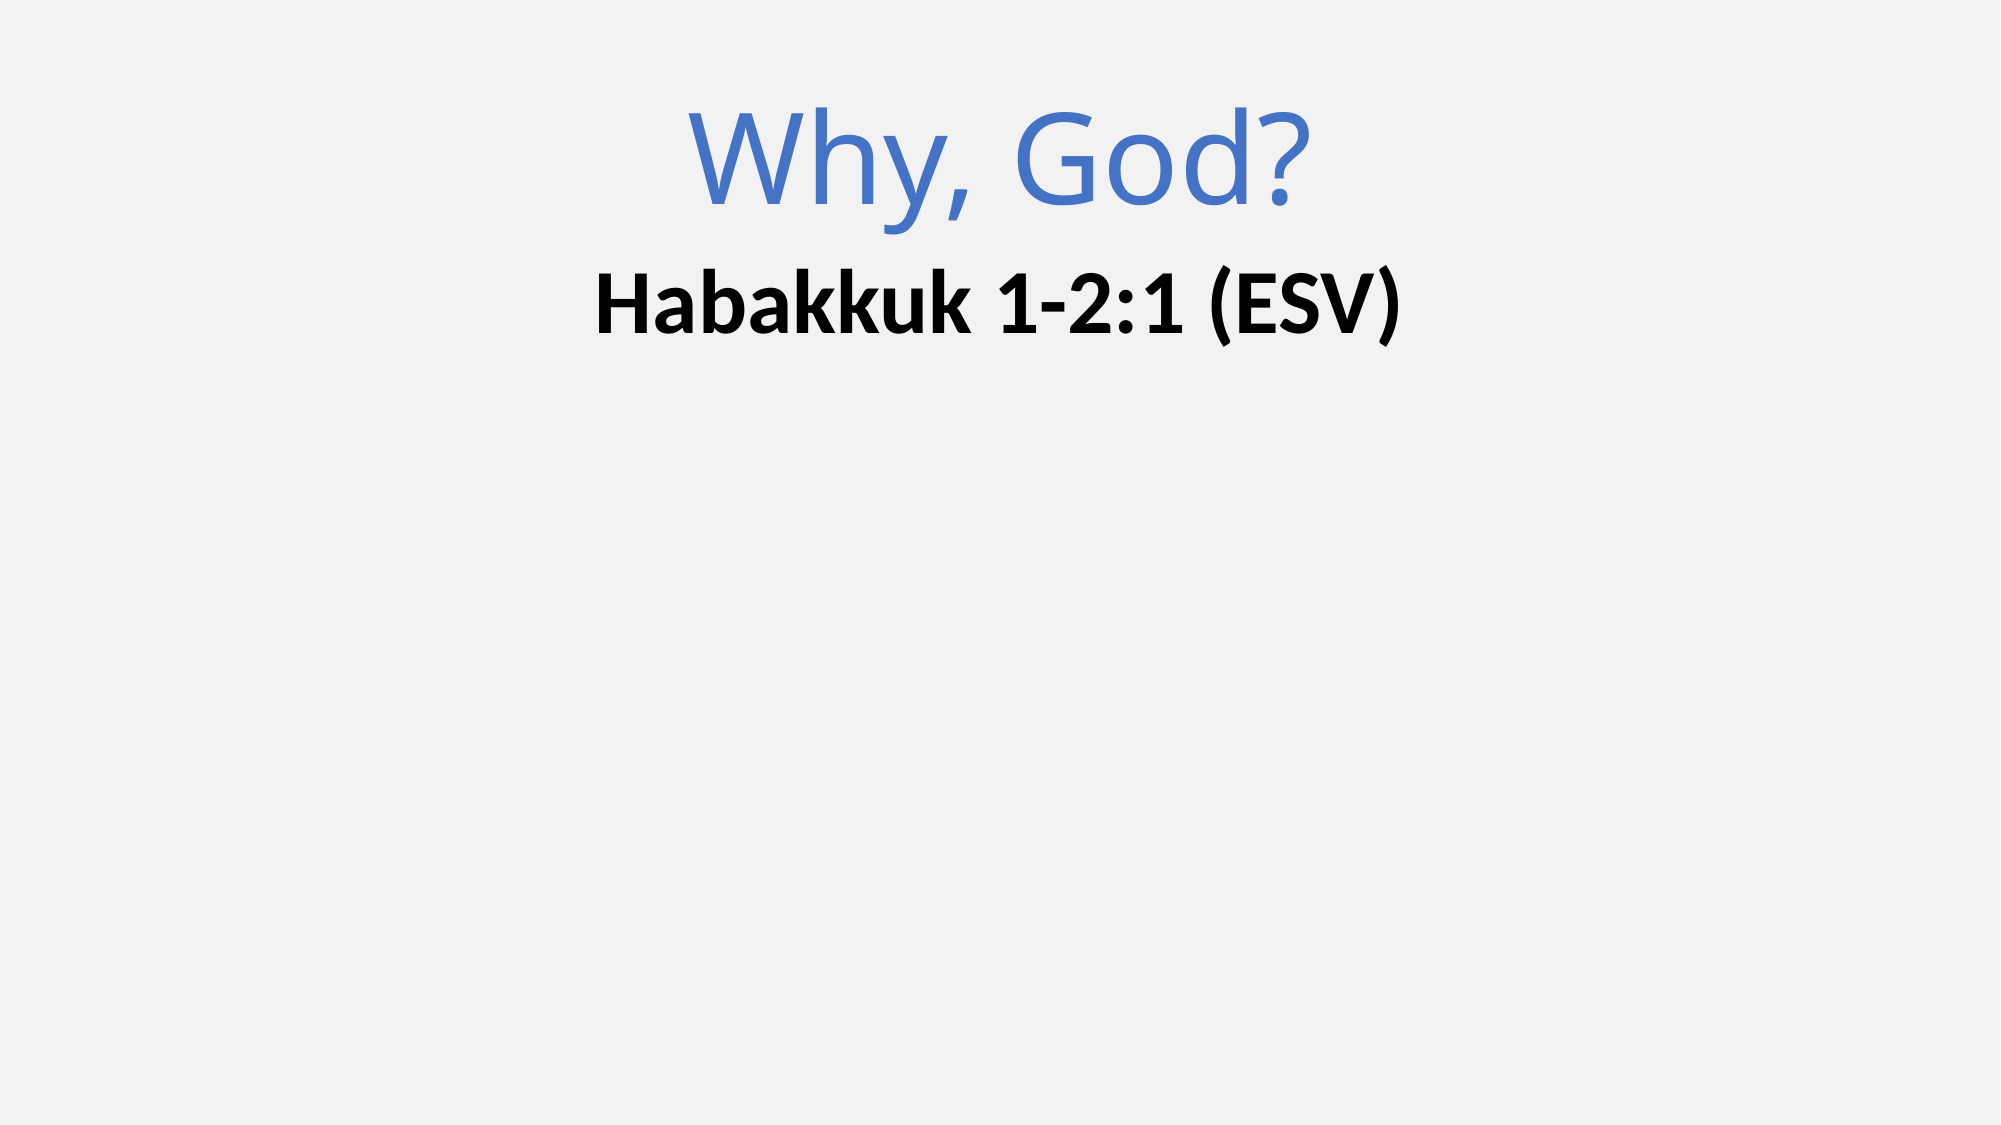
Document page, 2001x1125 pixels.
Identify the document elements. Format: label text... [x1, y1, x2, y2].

title Why, God? [0, 0, 2000, 392]
subtitle Habakkuk 1-2:1 (ESV) [249, 246, 1750, 598]
